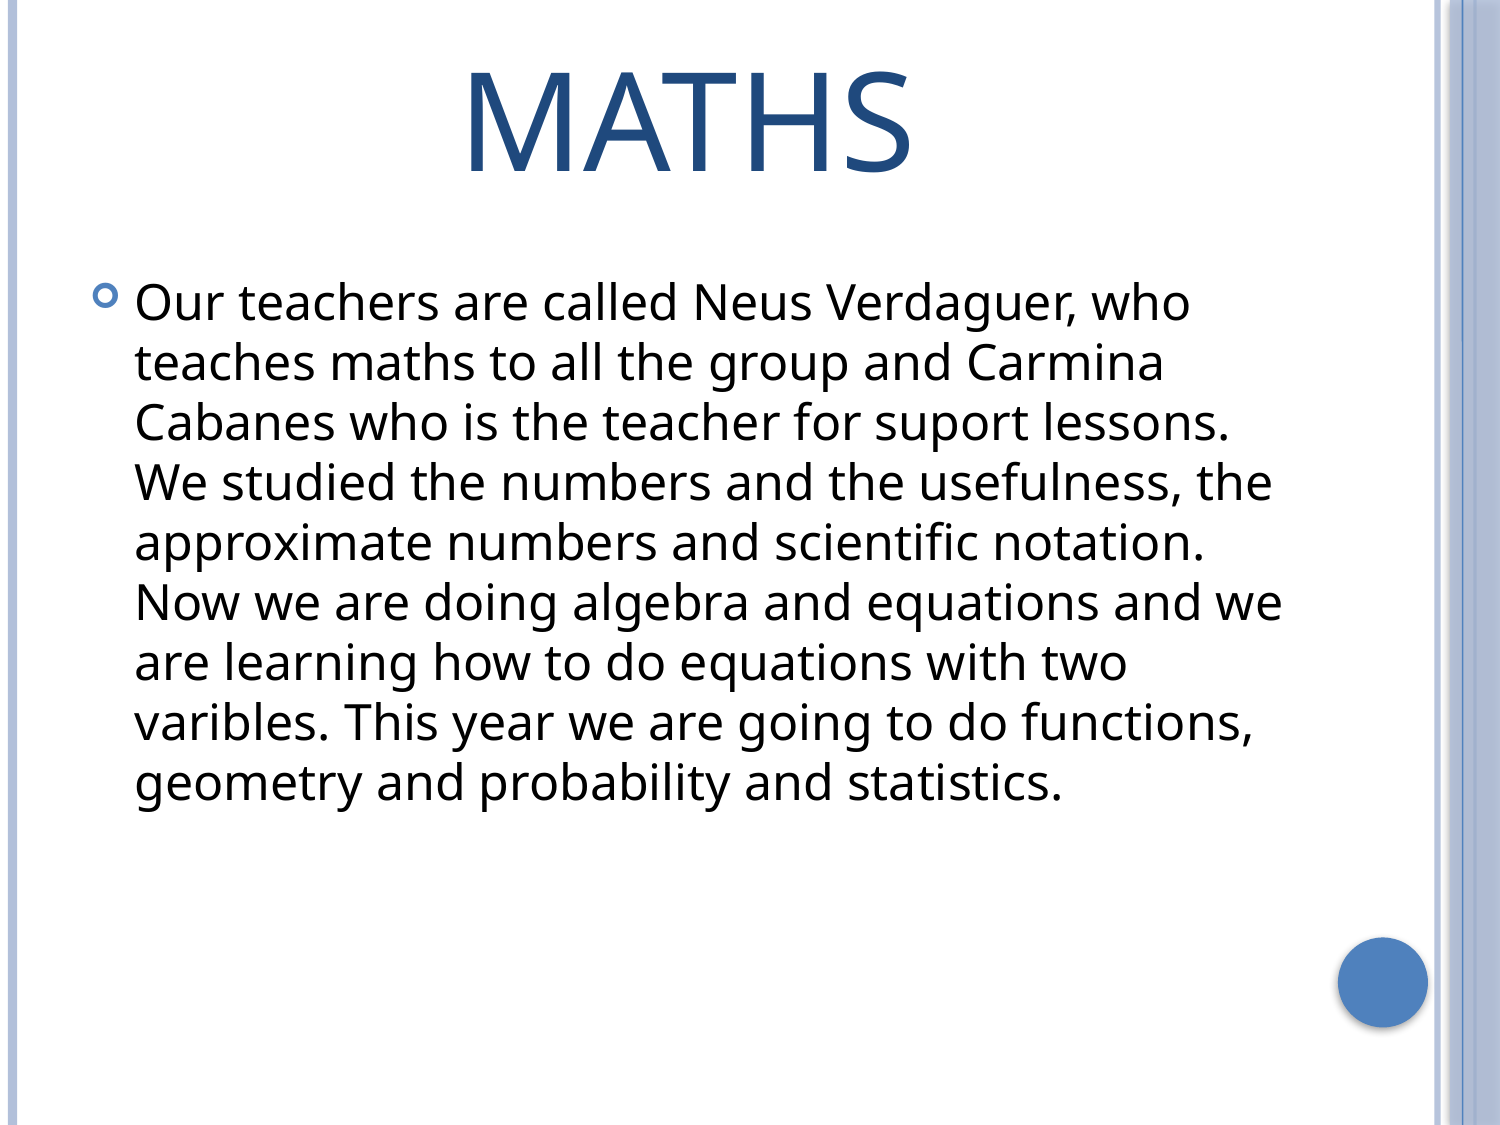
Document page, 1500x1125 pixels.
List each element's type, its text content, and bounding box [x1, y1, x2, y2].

list Our teachers are called Neus Verdaguer, who teaches maths to all the group and Carmina Cabanes who is the teacher for suport lessons. We studied the numbers and the usefulness, the approximate numbers and scientific notation. Now we are doing algebra and equations and we are learning how to do equations with two varibles. This year we are going to do functions, geometry and probability and statistics. [75, 262, 1300, 1062]
title MATHS [75, 0, 1300, 233]
